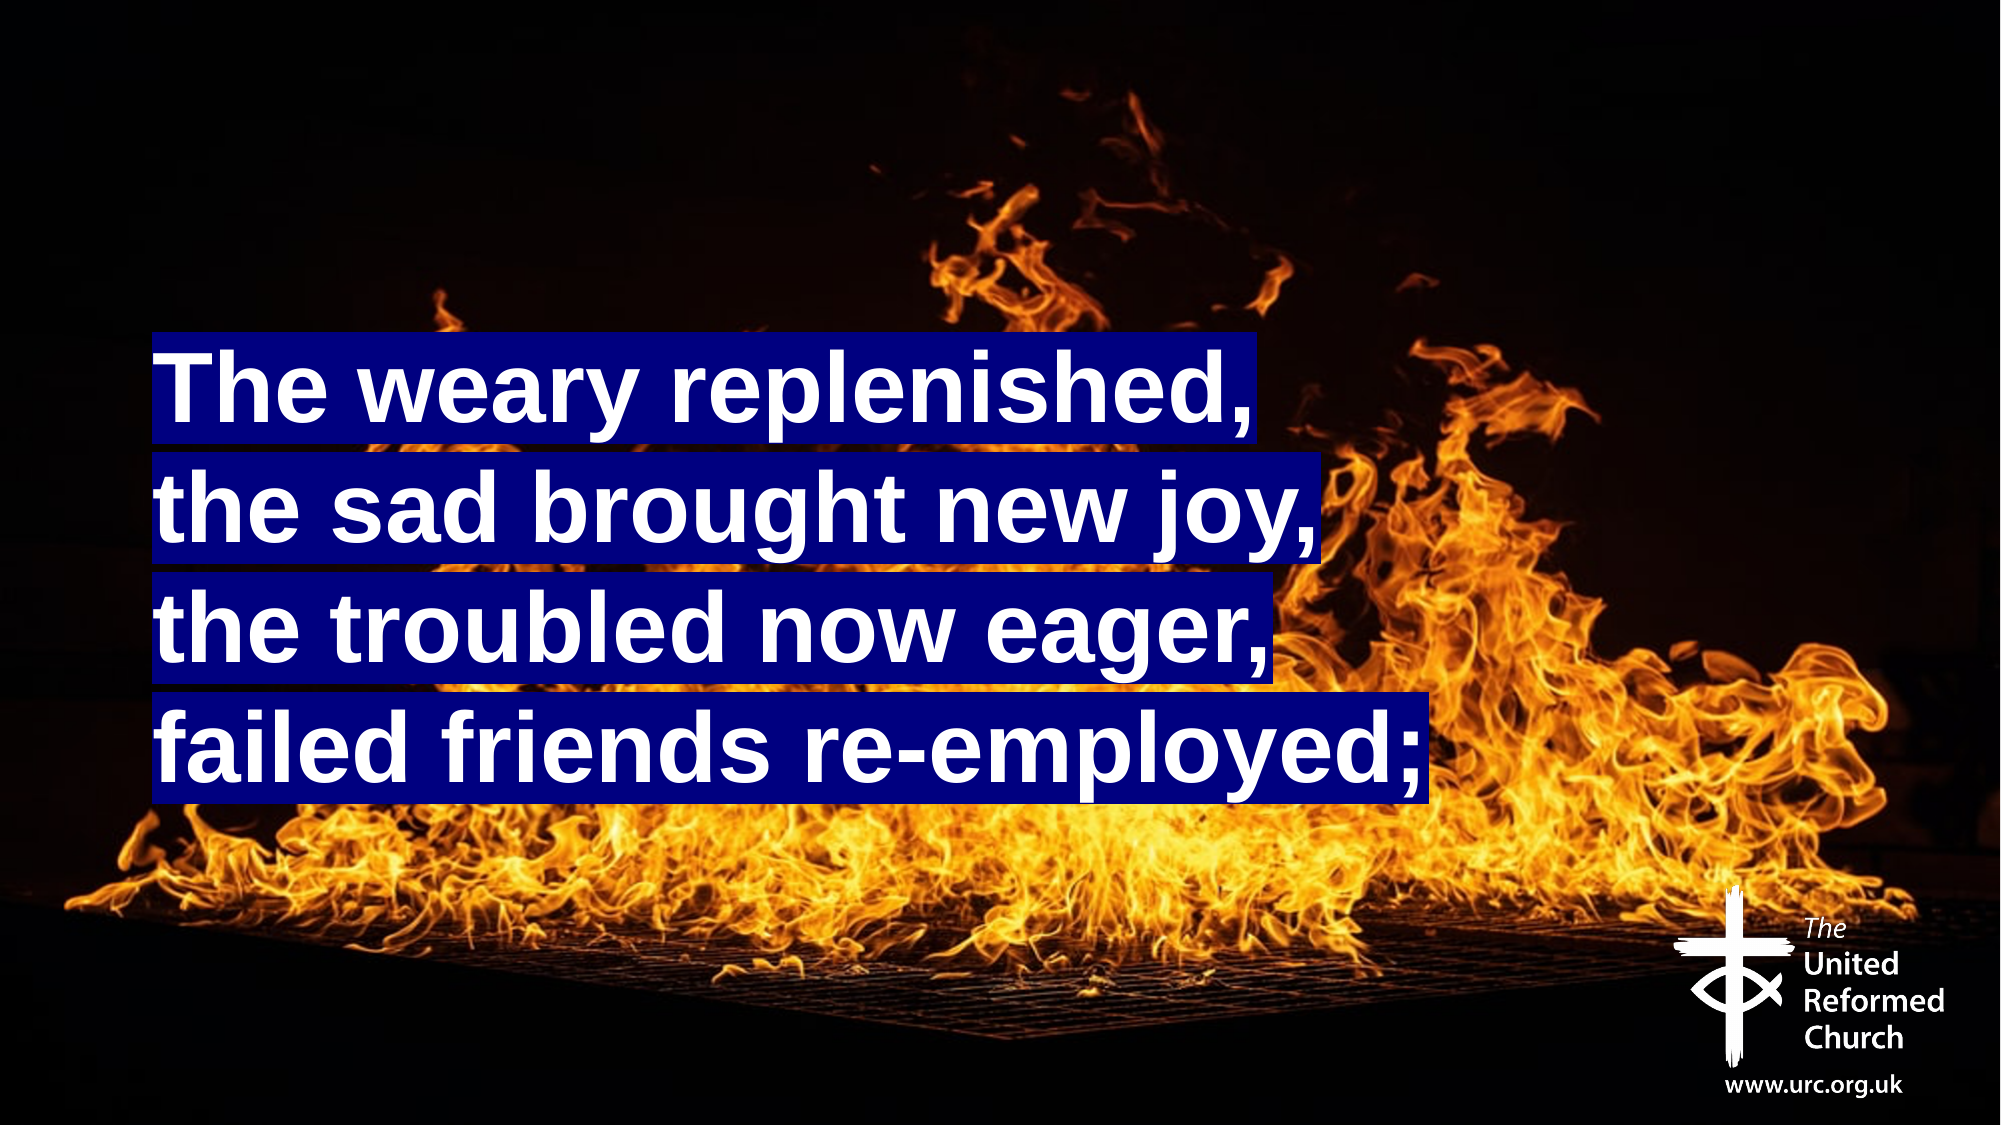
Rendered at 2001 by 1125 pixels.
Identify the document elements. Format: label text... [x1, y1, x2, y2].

title The weary replenished, the sad brought new joy, the troubled now eager, failed friends re-employed; [137, 70, 1863, 1055]
picture [0, 0, 2001, 1125]
